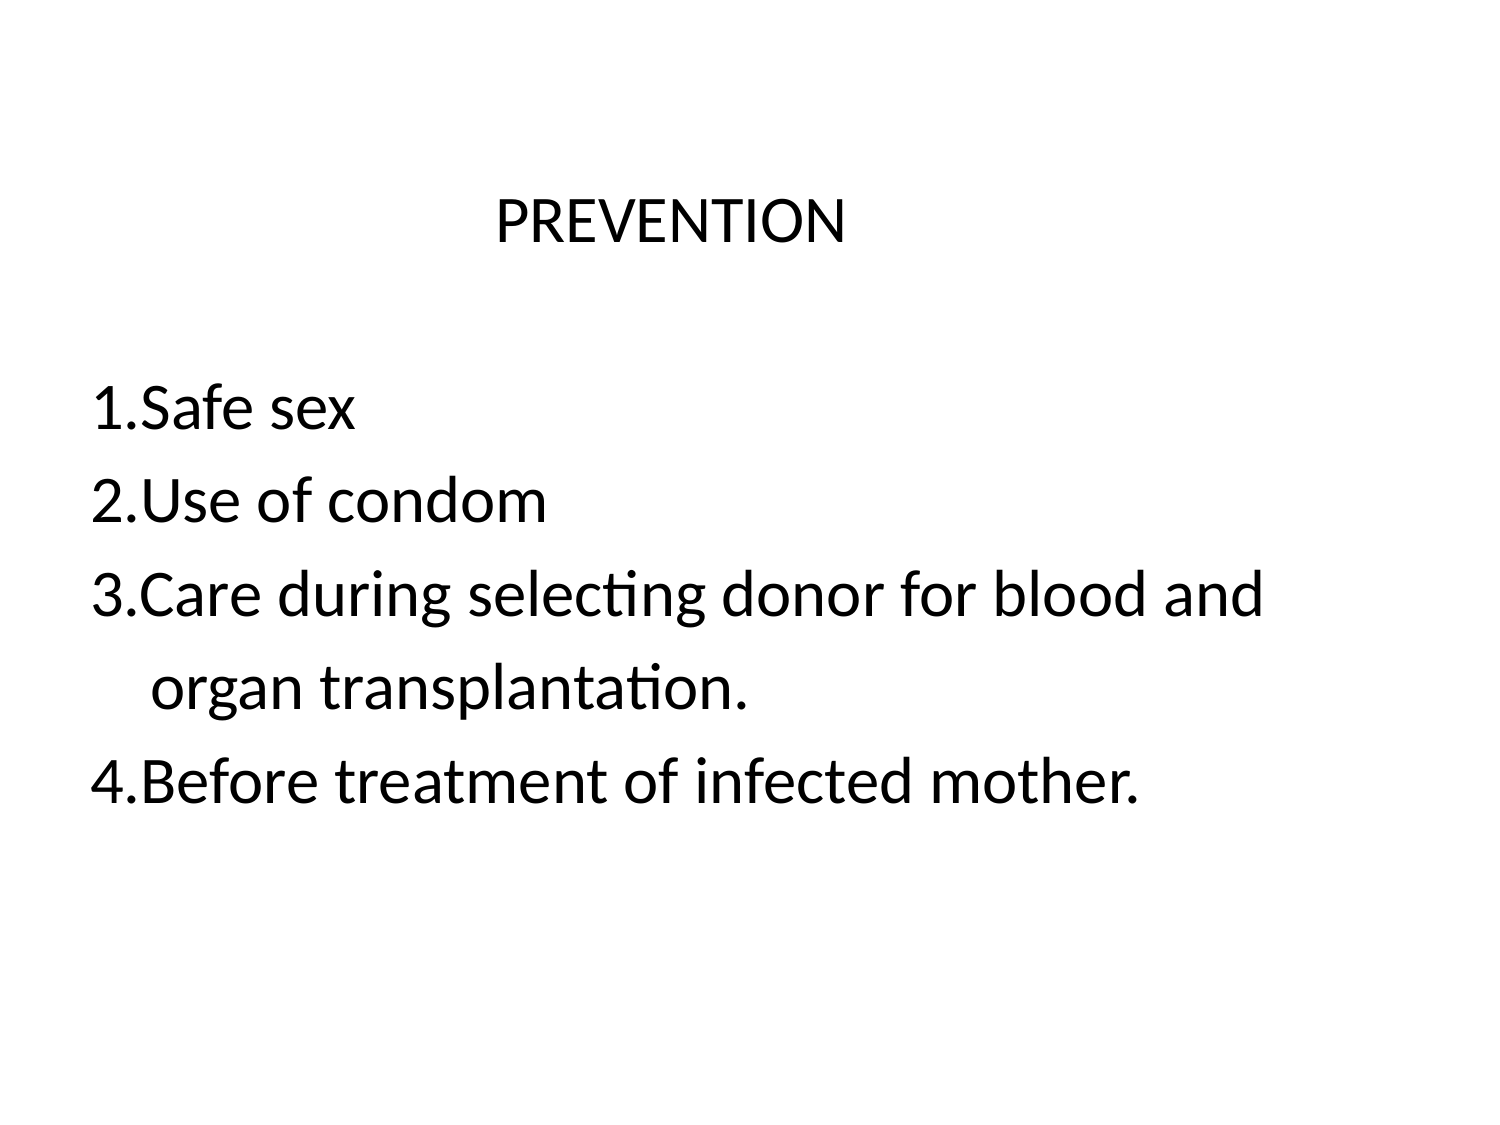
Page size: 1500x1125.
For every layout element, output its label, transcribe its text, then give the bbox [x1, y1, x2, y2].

list PREVENTION 1.Safe sex 2.Use of condom 3.Care during selecting donor for blood and organ transplantation. 4.Before treatment of infected mother. [75, 75, 1425, 1005]
